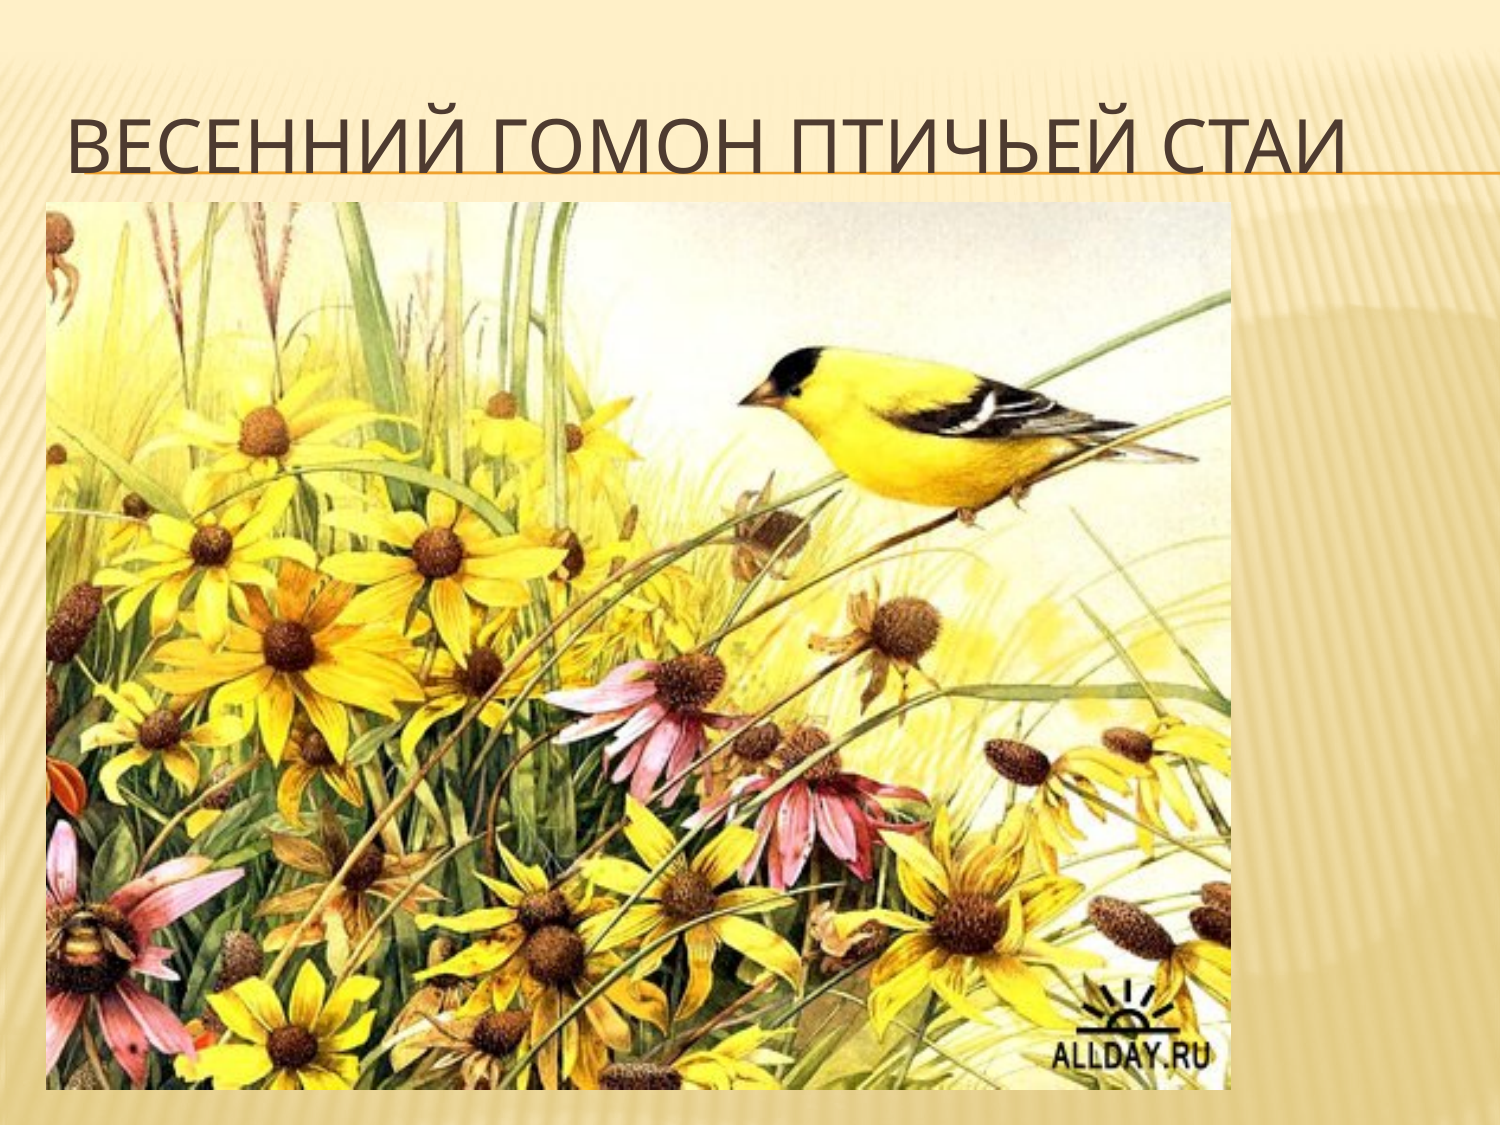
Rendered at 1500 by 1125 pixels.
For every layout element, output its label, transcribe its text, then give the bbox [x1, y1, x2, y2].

title ВЕСЕННИЙ ГОМОН ПТИЧЬЕЙ СТАИ [50, 75, 1475, 213]
picture [46, 201, 1231, 1091]
